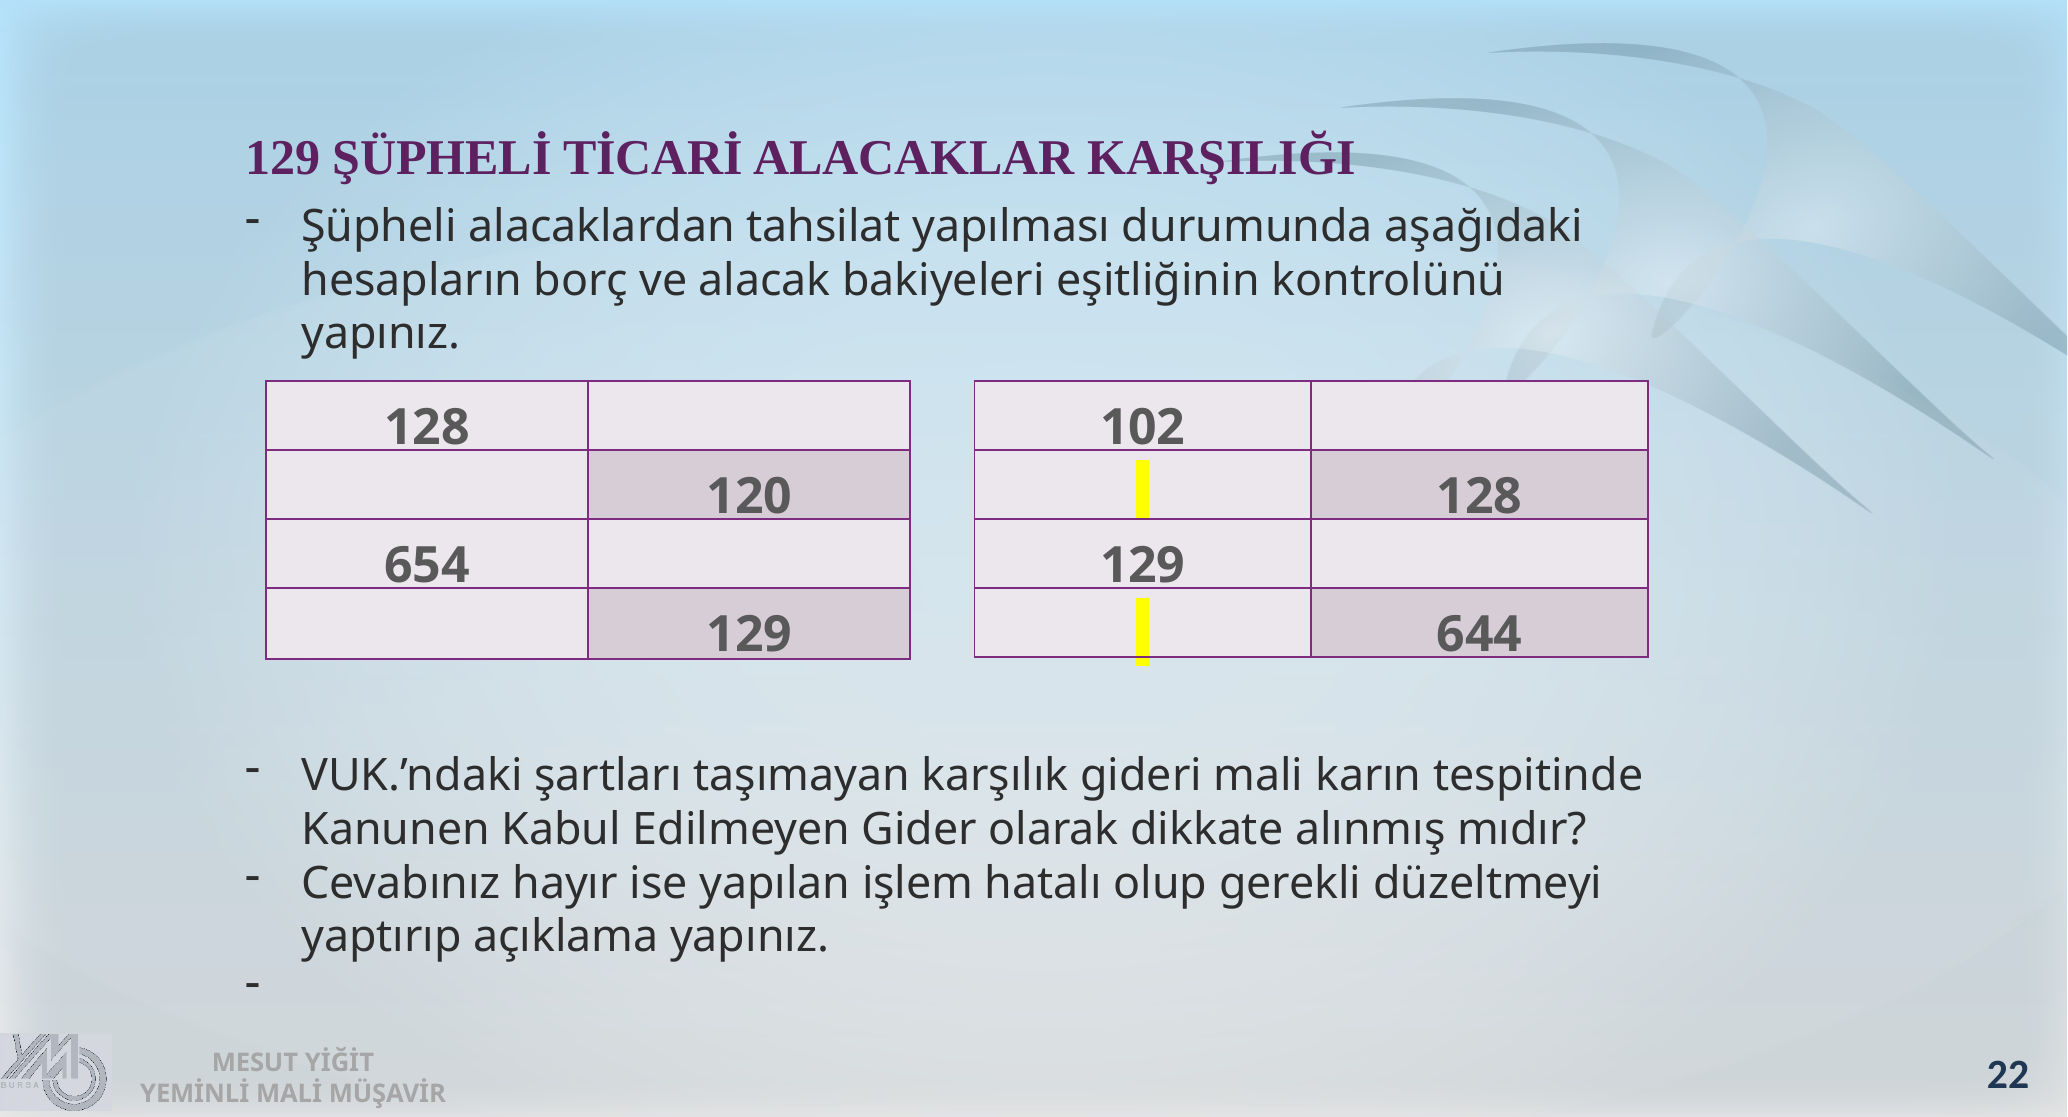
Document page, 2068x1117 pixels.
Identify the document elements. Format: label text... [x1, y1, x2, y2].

table_cell 129 [975, 520, 1310, 587]
text_box 129 ŞÜPHELİ TİCARİ ALACAKLAR KARŞILIĞI Şüpheli alacaklardan tahsilat yapılması durumunda aşağıdaki hesapların borç ve alacak bakiyeleri eşitliğinin kontrolünü yapınız. Karşılık ayrılması Tahsilat yapılması VUK.’ndaki şartları taşımayan karşılık gideri mali karın tespitinde Kanunen Kabul Edilmeyen Gider olarak dikkate alınmış mıdır? Cevabınız hayır ise yapılan işlem hatalı olup gerekli düzeltmeyi yaptırıp açıklama yapınız. [230, 86, 1669, 1022]
table_cell 644 [1312, 589, 1647, 656]
table_cell [589, 520, 909, 587]
table_header 102 [975, 382, 1310, 449]
table_cell 128 [1312, 451, 1647, 518]
table_cell [975, 589, 1310, 656]
table_cell 654 [267, 520, 587, 587]
table_header 128 [267, 382, 587, 449]
title MESUT YİĞİT YEMİNLİ MALİ MÜŞAVİR [109, 1037, 476, 1115]
table_header [589, 382, 909, 449]
picture [0, 0, 2068, 1117]
table_cell 129 [589, 589, 909, 658]
table_cell [975, 451, 1310, 518]
table_cell [267, 589, 587, 658]
table_cell [267, 451, 587, 518]
table_header [1312, 382, 1647, 449]
table_cell [1312, 520, 1647, 587]
slide_number 22 [1966, 1043, 2050, 1102]
table_cell 120 [589, 451, 909, 518]
